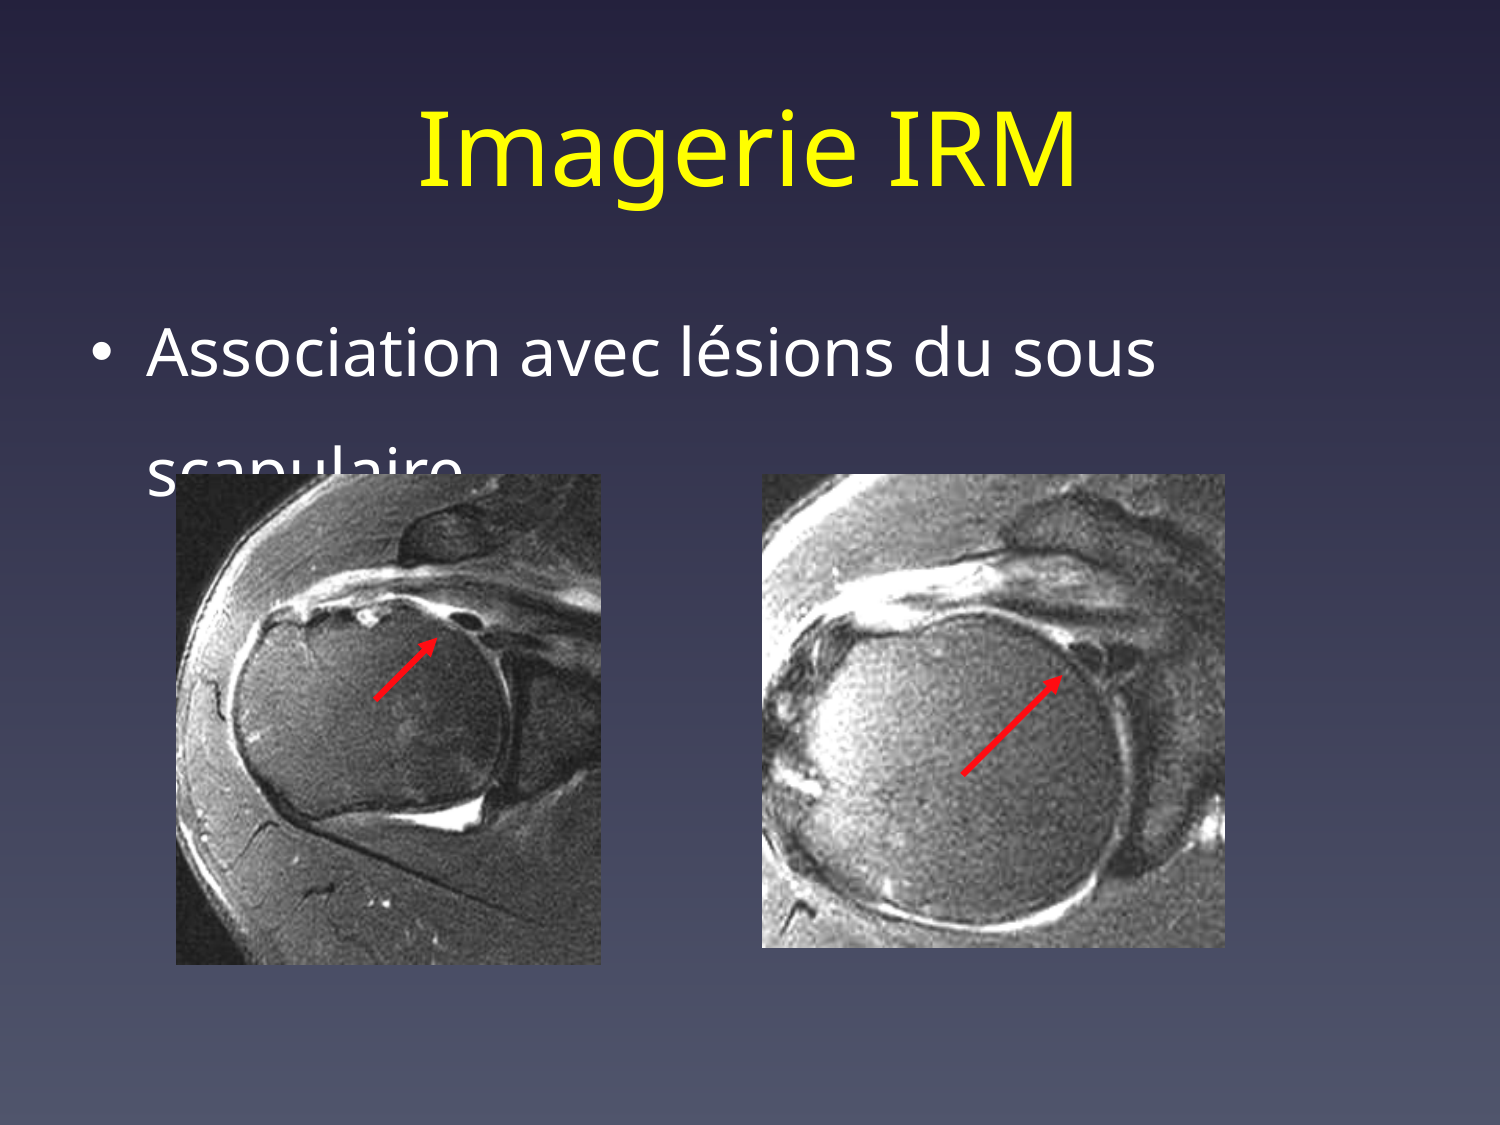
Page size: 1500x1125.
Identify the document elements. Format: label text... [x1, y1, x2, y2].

picture [176, 474, 601, 965]
title Imagerie IRM [75, 75, 1425, 262]
picture [762, 474, 1226, 949]
list Association avec lésions du sous scapulaire [75, 262, 1425, 1005]
